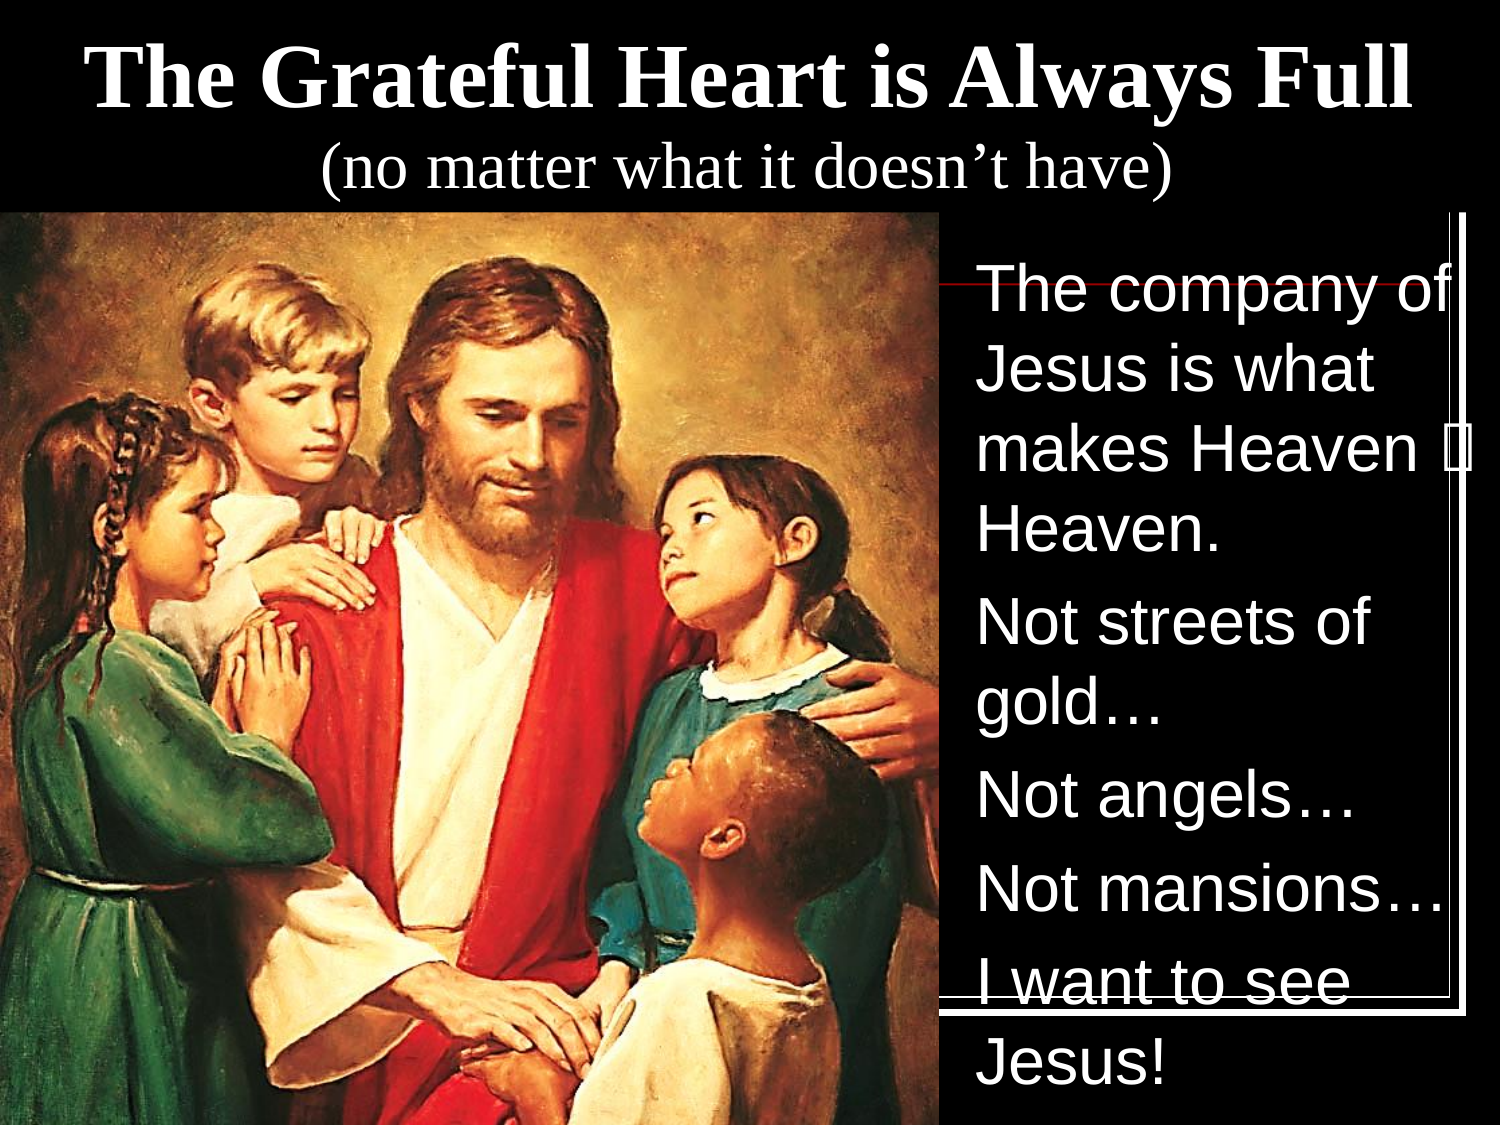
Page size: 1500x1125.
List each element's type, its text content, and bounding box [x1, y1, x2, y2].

text_box The company of Jesus is what makes Heaven  Heaven. Not streets of gold… Not angels… Not mansions… I want to see Jesus! [974, 237, 1500, 1125]
title The Grateful Heart is Always Full (no matter what it doesn’t have) [0, 0, 1500, 213]
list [0, 154, 940, 1125]
